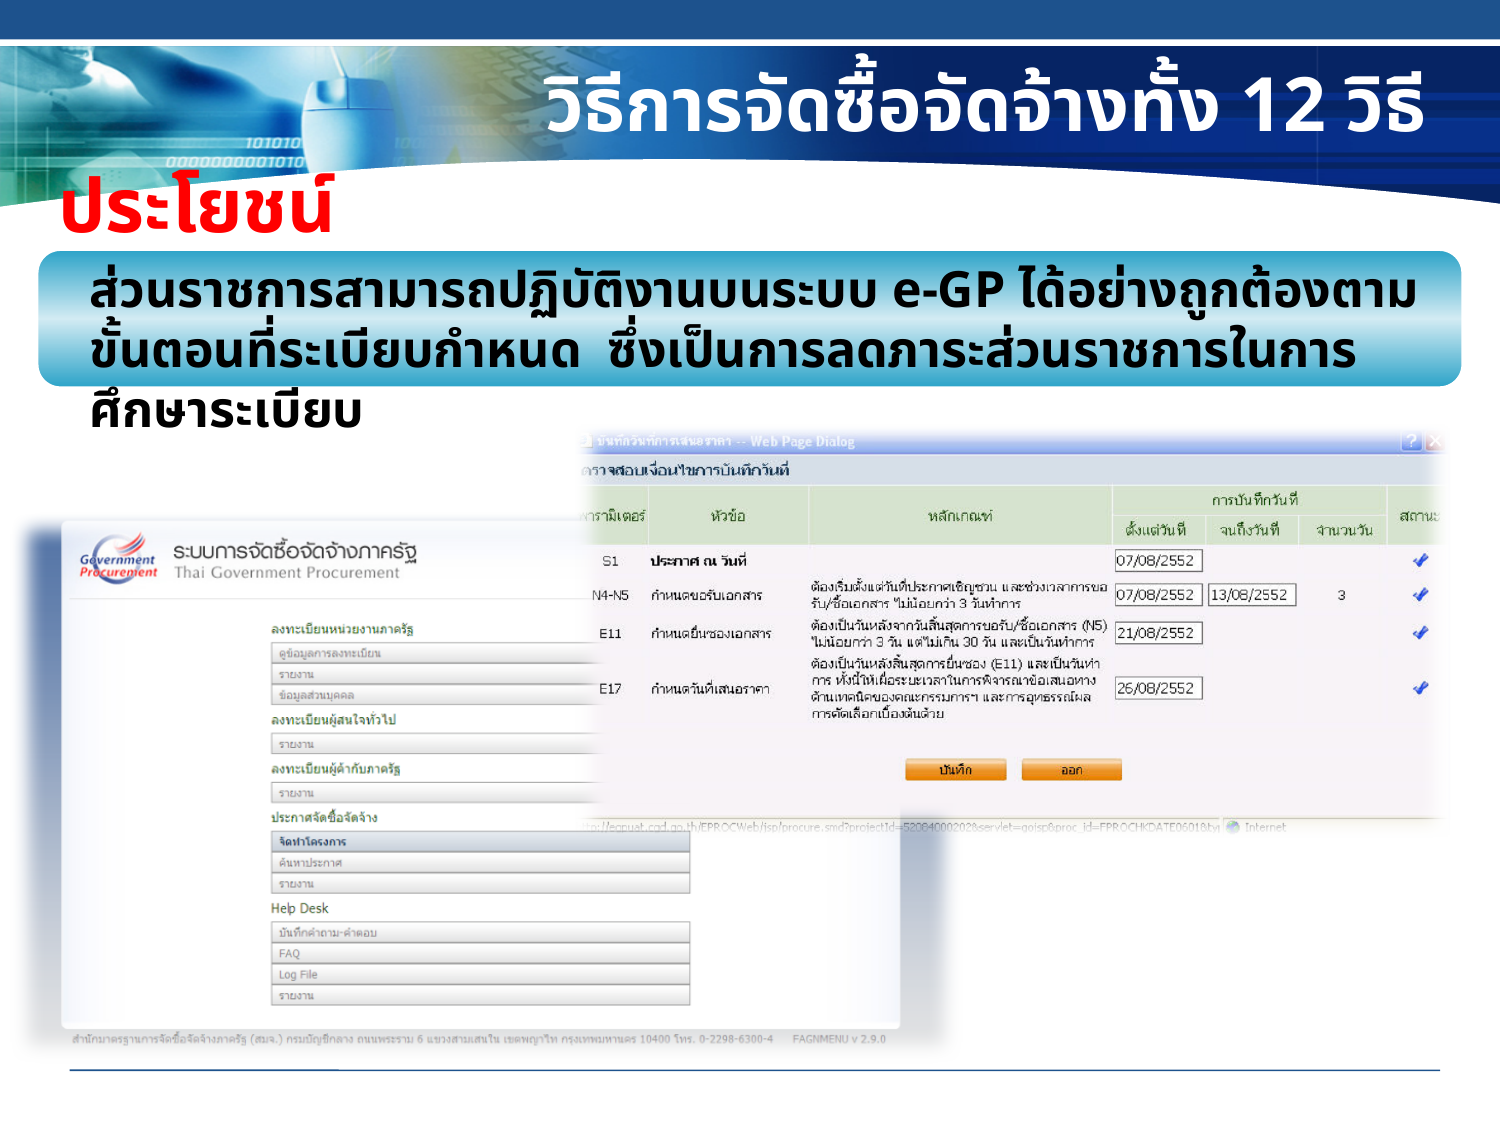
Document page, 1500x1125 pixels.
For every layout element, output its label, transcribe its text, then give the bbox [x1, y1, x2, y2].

picture [0, 46, 1500, 206]
picture [10, 424, 1451, 1065]
text_box ประโยชน์ [43, 149, 352, 255]
text_box ส่วนราชการสามารถปฏิบัติงานบนระบบ e-GP ได้อย่างถูกต้องตามขั้นตอนที่ระเบียบกำหนด ซึ่งเป็นการลดภาระส่วนราชการในการศึกษาระเบียบ [74, 249, 1438, 445]
title วิธีการจัดซื้อจัดจ้างทั้ง 12 วิธี [91, 49, 1442, 154]
text_box [1438, 249, 1463, 388]
text_box [37, 249, 74, 388]
